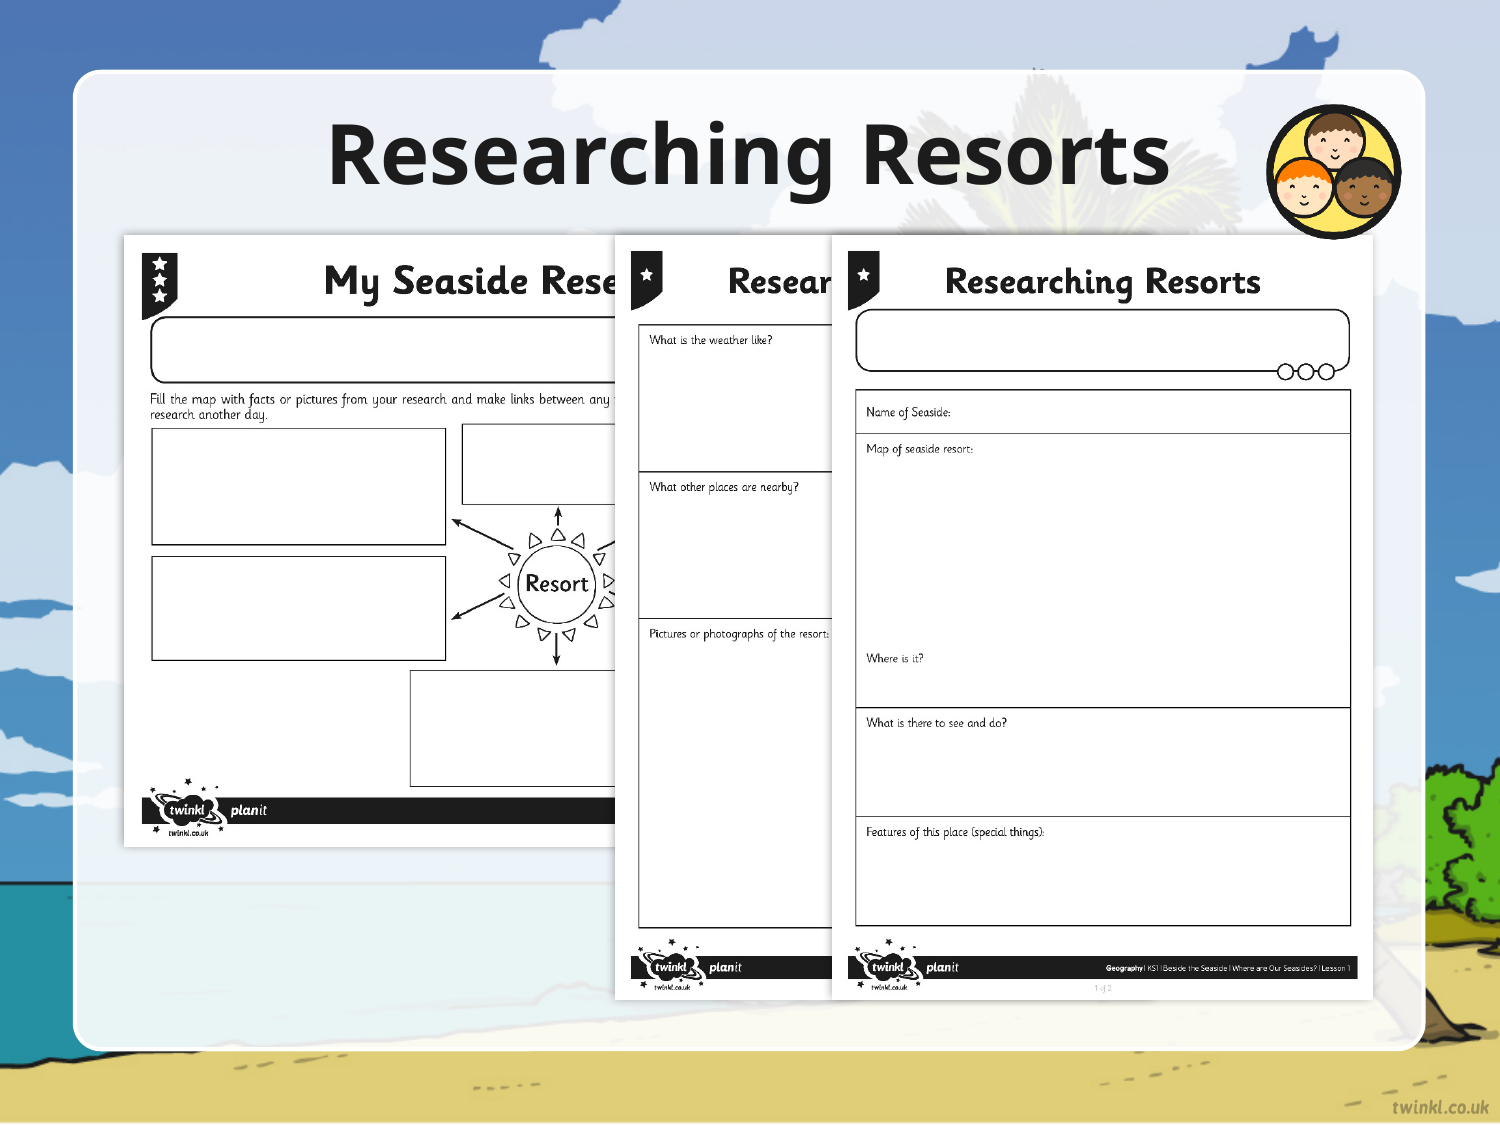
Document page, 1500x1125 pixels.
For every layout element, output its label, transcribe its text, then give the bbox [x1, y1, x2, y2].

title Researching Resorts [73, 27, 1426, 288]
picture [0, 0, 1500, 1125]
